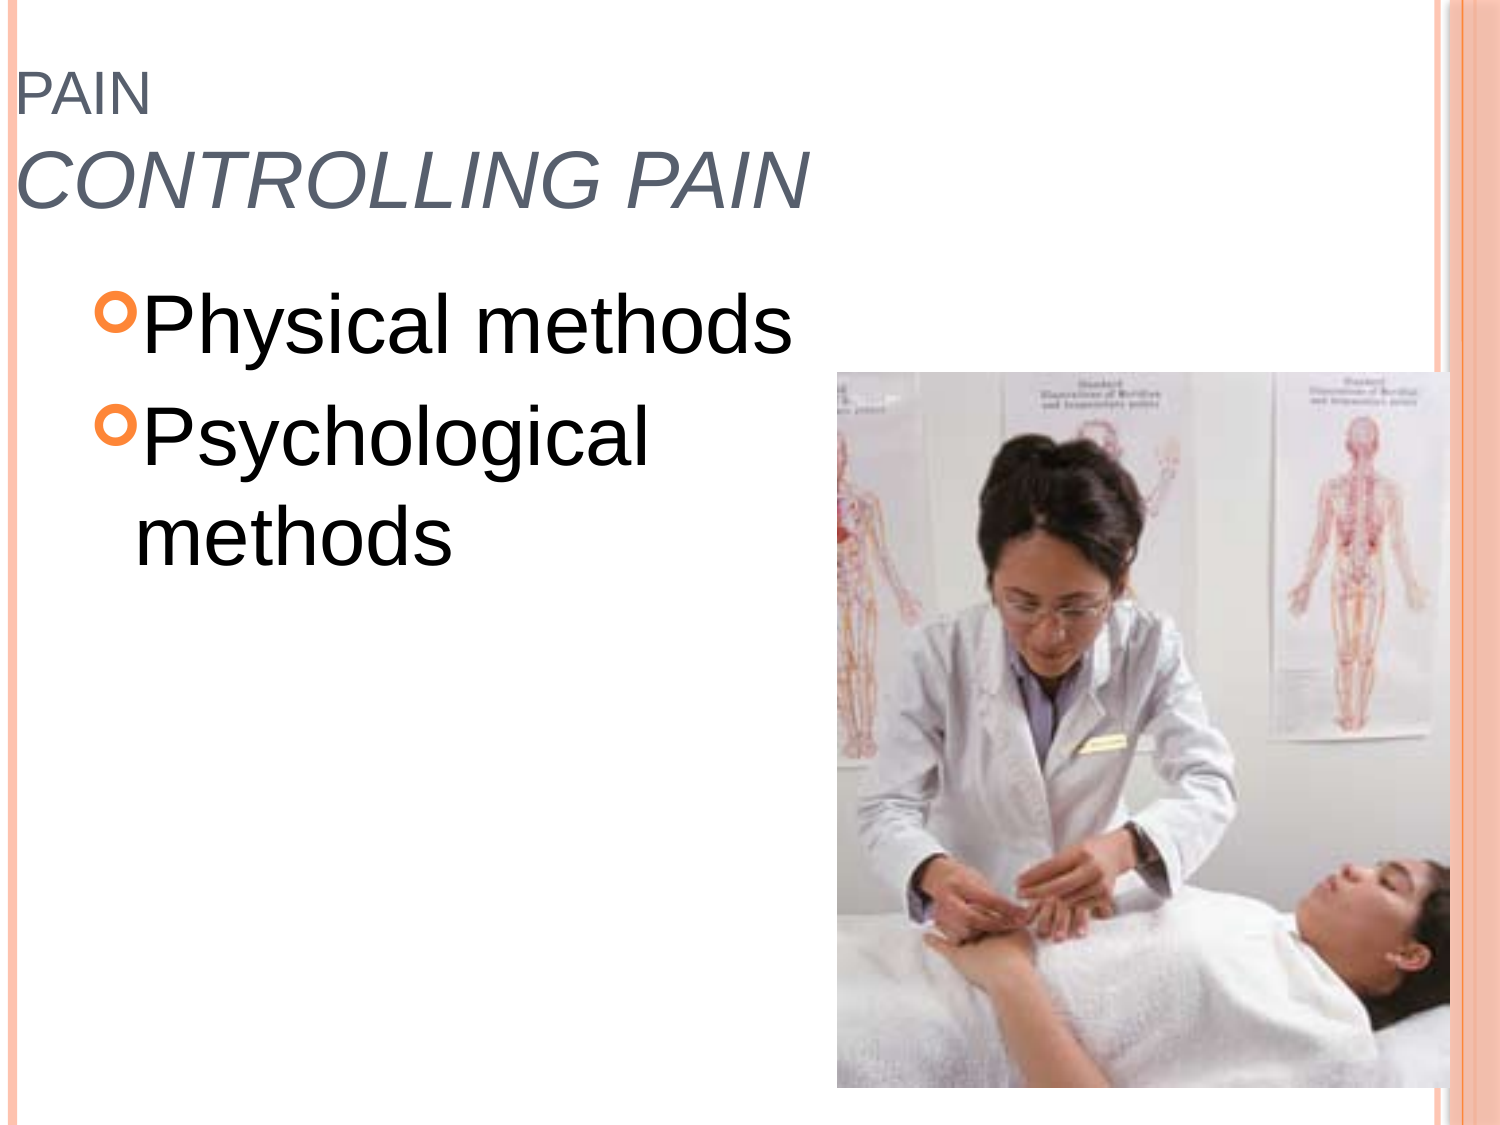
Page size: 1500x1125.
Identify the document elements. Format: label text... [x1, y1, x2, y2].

list Physical methods Psychological methods [75, 262, 1300, 1062]
picture [836, 372, 1451, 1088]
title Pain Controlling Pain [0, 45, 1500, 233]
